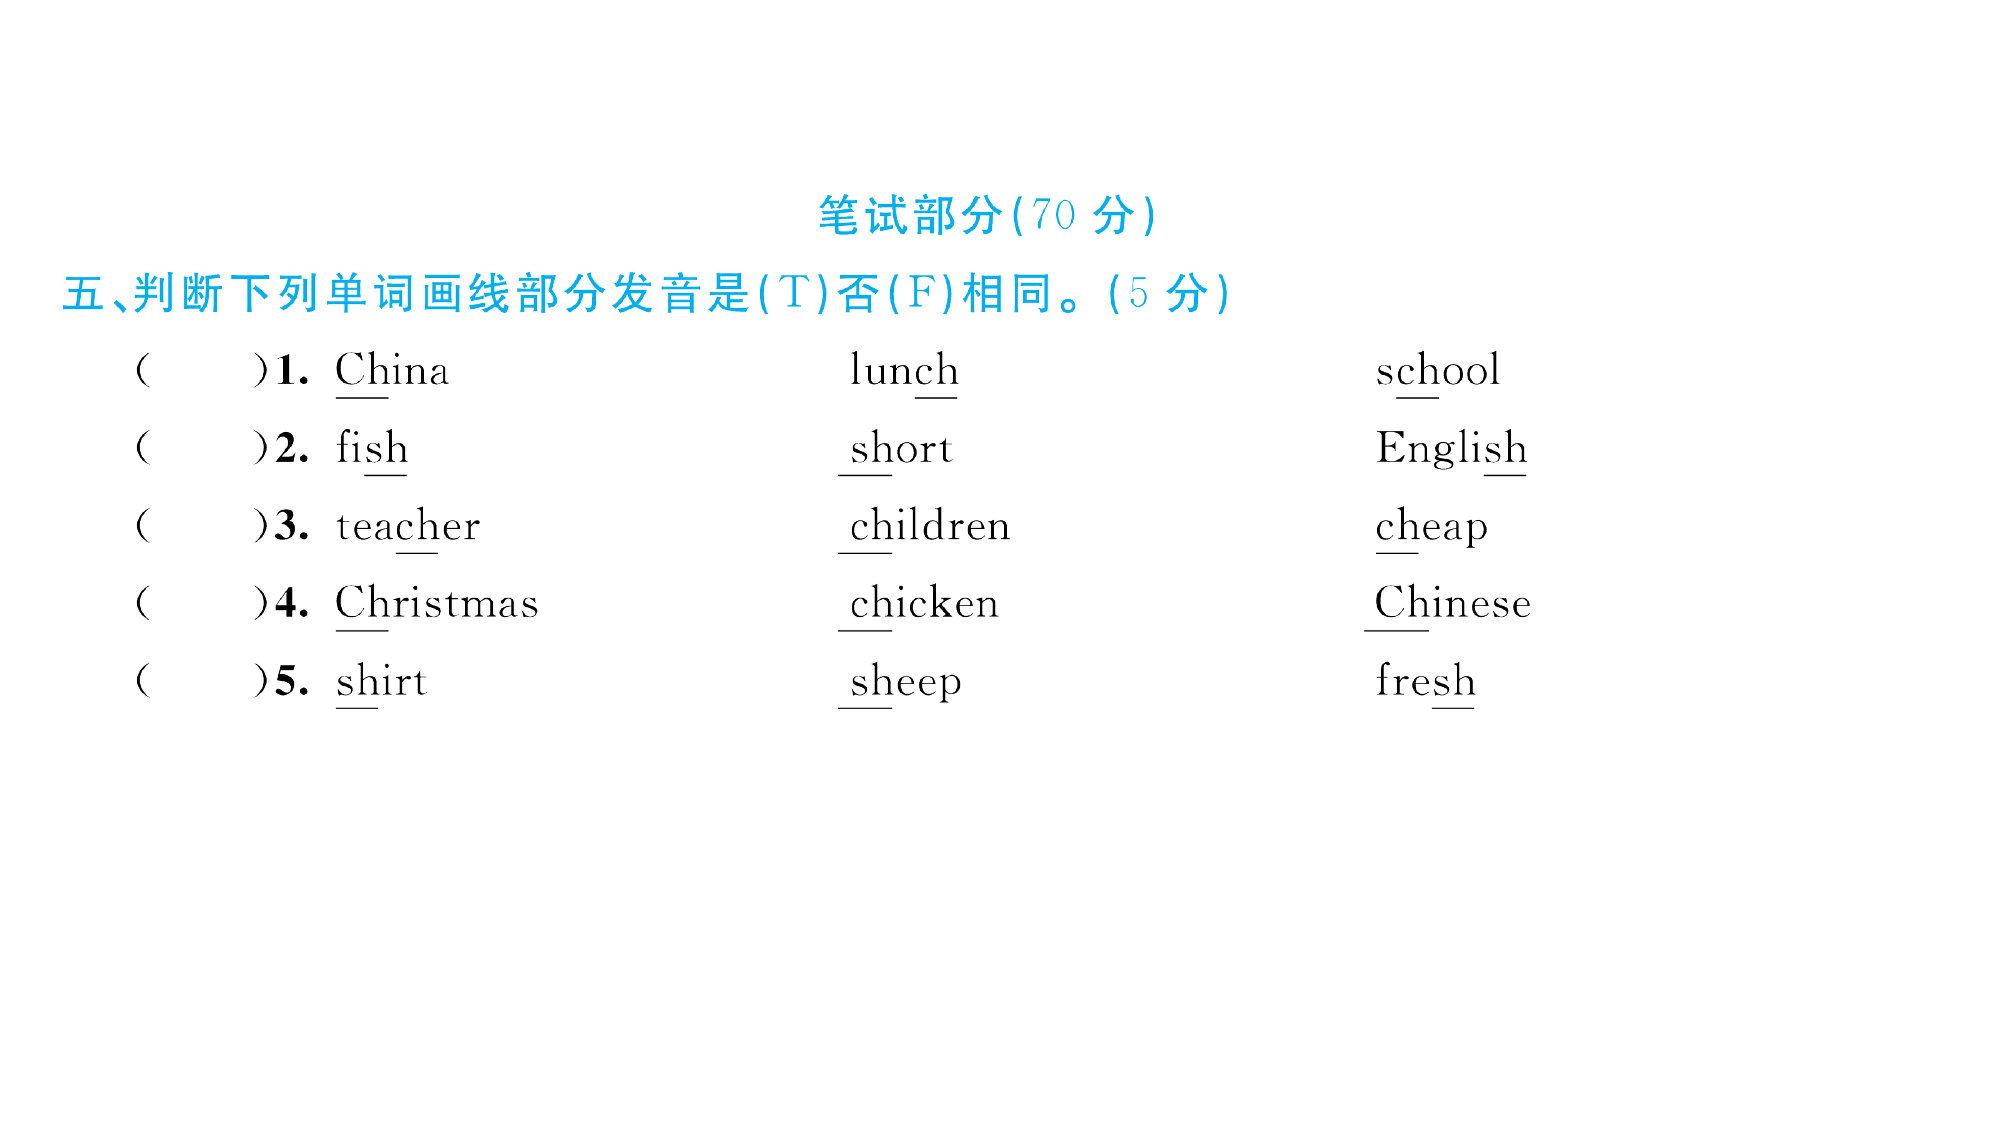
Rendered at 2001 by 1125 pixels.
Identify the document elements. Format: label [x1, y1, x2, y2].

picture [58, 176, 1949, 724]
